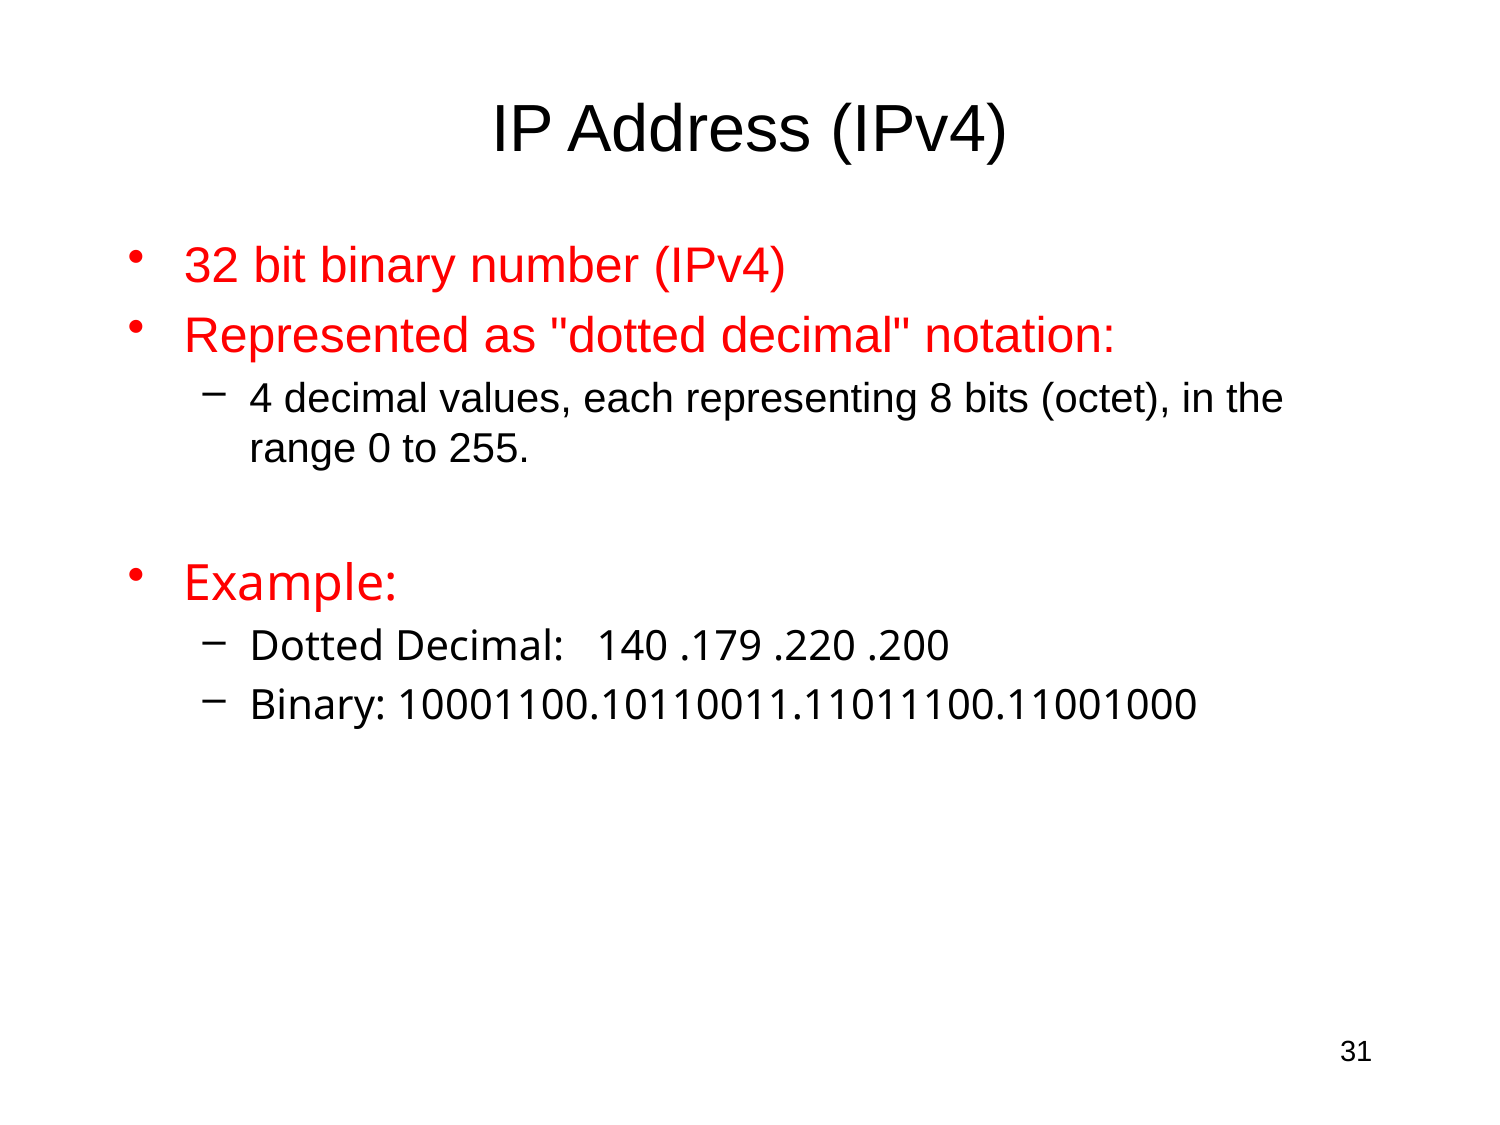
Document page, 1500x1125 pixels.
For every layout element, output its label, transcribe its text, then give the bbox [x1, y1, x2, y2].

list 32 bit binary number (IPv4) Represented as "dotted decimal" notation: 4 decimal values, each representing 8 bits (octet), in the range 0 to 255. Example: Dotted Decimal: 140 .179 .220 .200 Binary: 10001100.10110011.11011100.11001000 [112, 224, 1388, 1000]
title IP Address (IPv4) [112, 62, 1388, 188]
slide_number 31 [1074, 1024, 1388, 1101]
